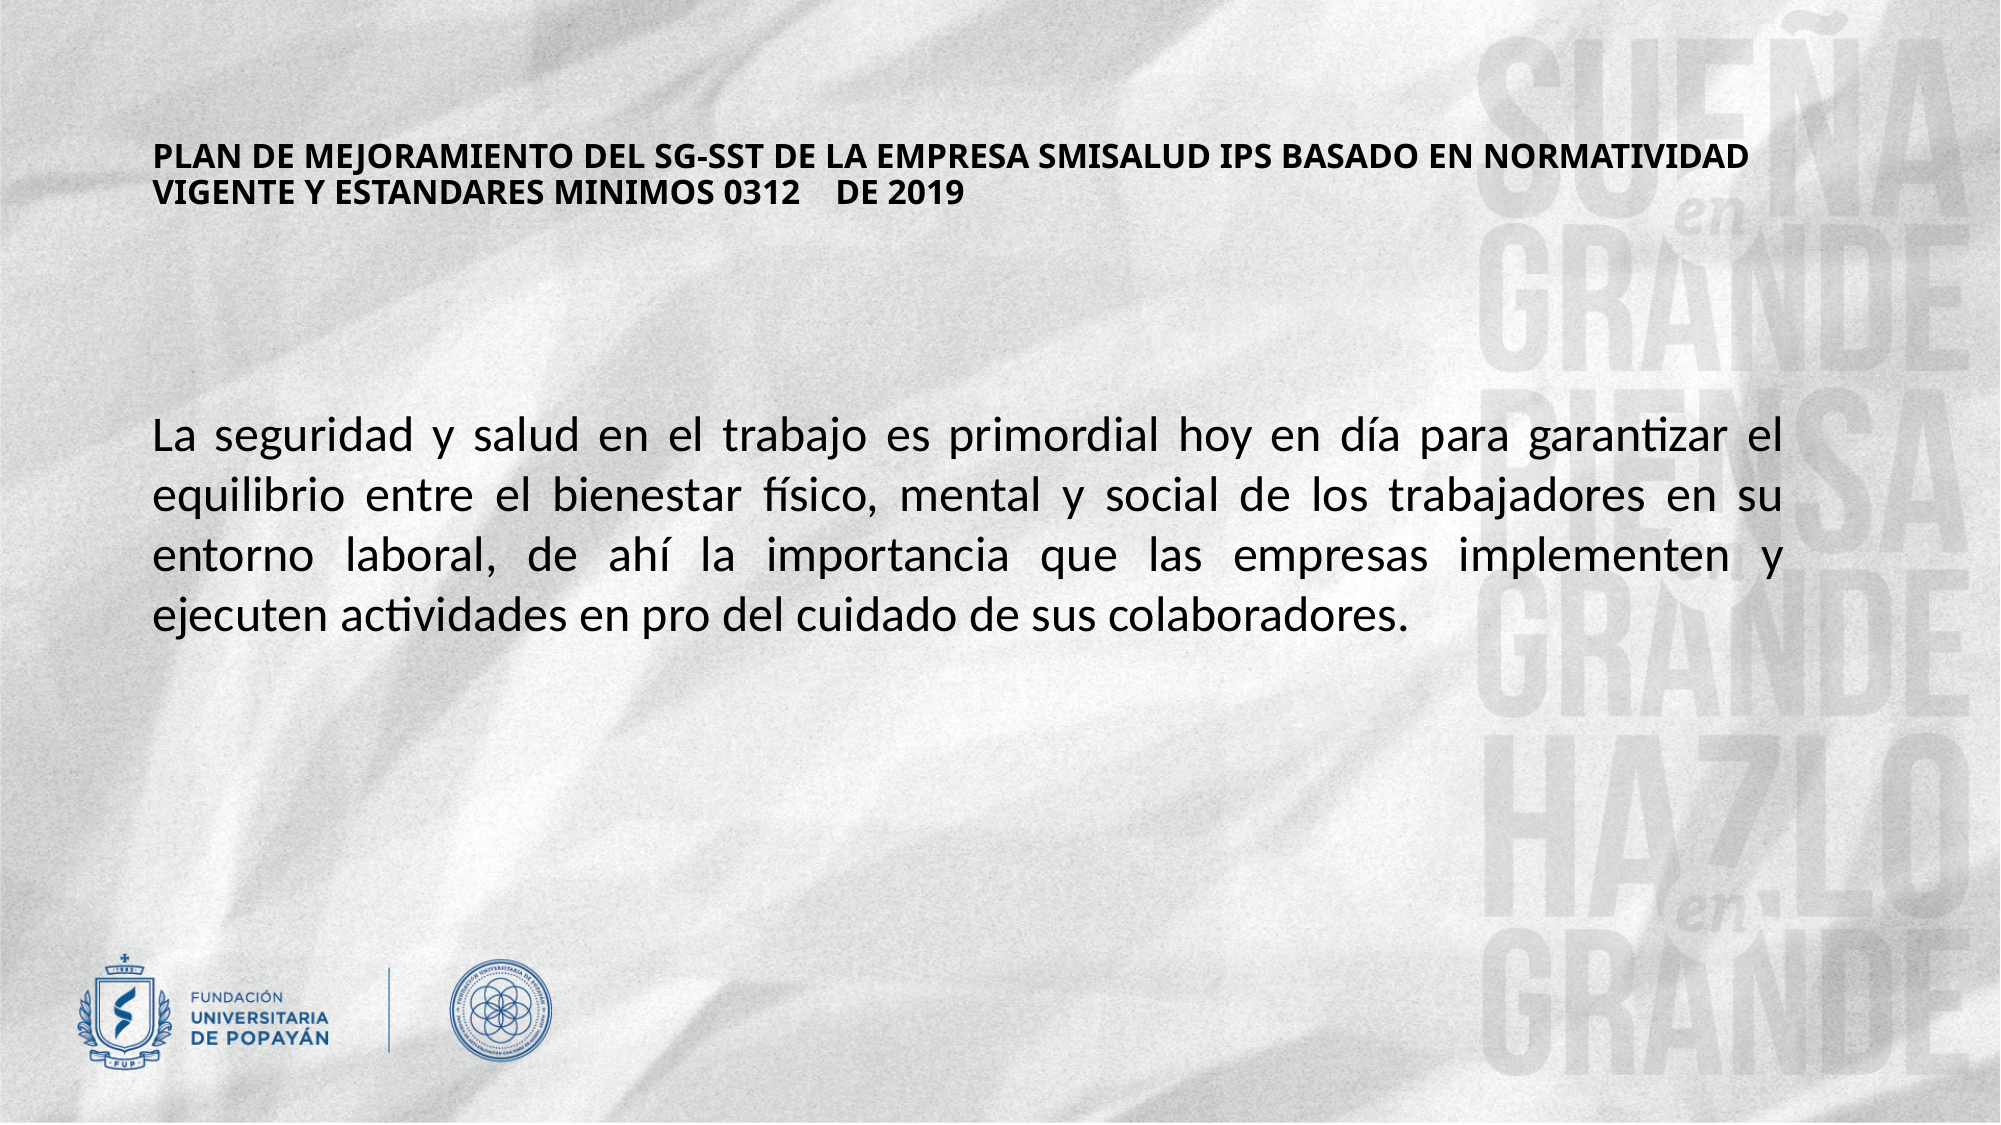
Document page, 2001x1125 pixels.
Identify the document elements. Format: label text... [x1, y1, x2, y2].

text_box La seguridad y salud en el trabajo es primordial hoy en día para garantizar el equilibrio entre el bienestar físico, mental y social de los trabajadores en su entorno laboral, de ahí la importancia que las empresas implementen y ejecuten actividades en pro del cuidado de sus colaboradores. [137, 274, 1800, 649]
picture [0, 0, 2001, 1125]
title PLAN DE MEJORAMIENTO DEL SG-SST DE LA EMPRESA SMISALUD IPS BASADO EN NORMATIVIDAD VIGENTE Y ESTANDARES MINIMOS 0312 DE 2019 [137, 59, 1863, 278]
